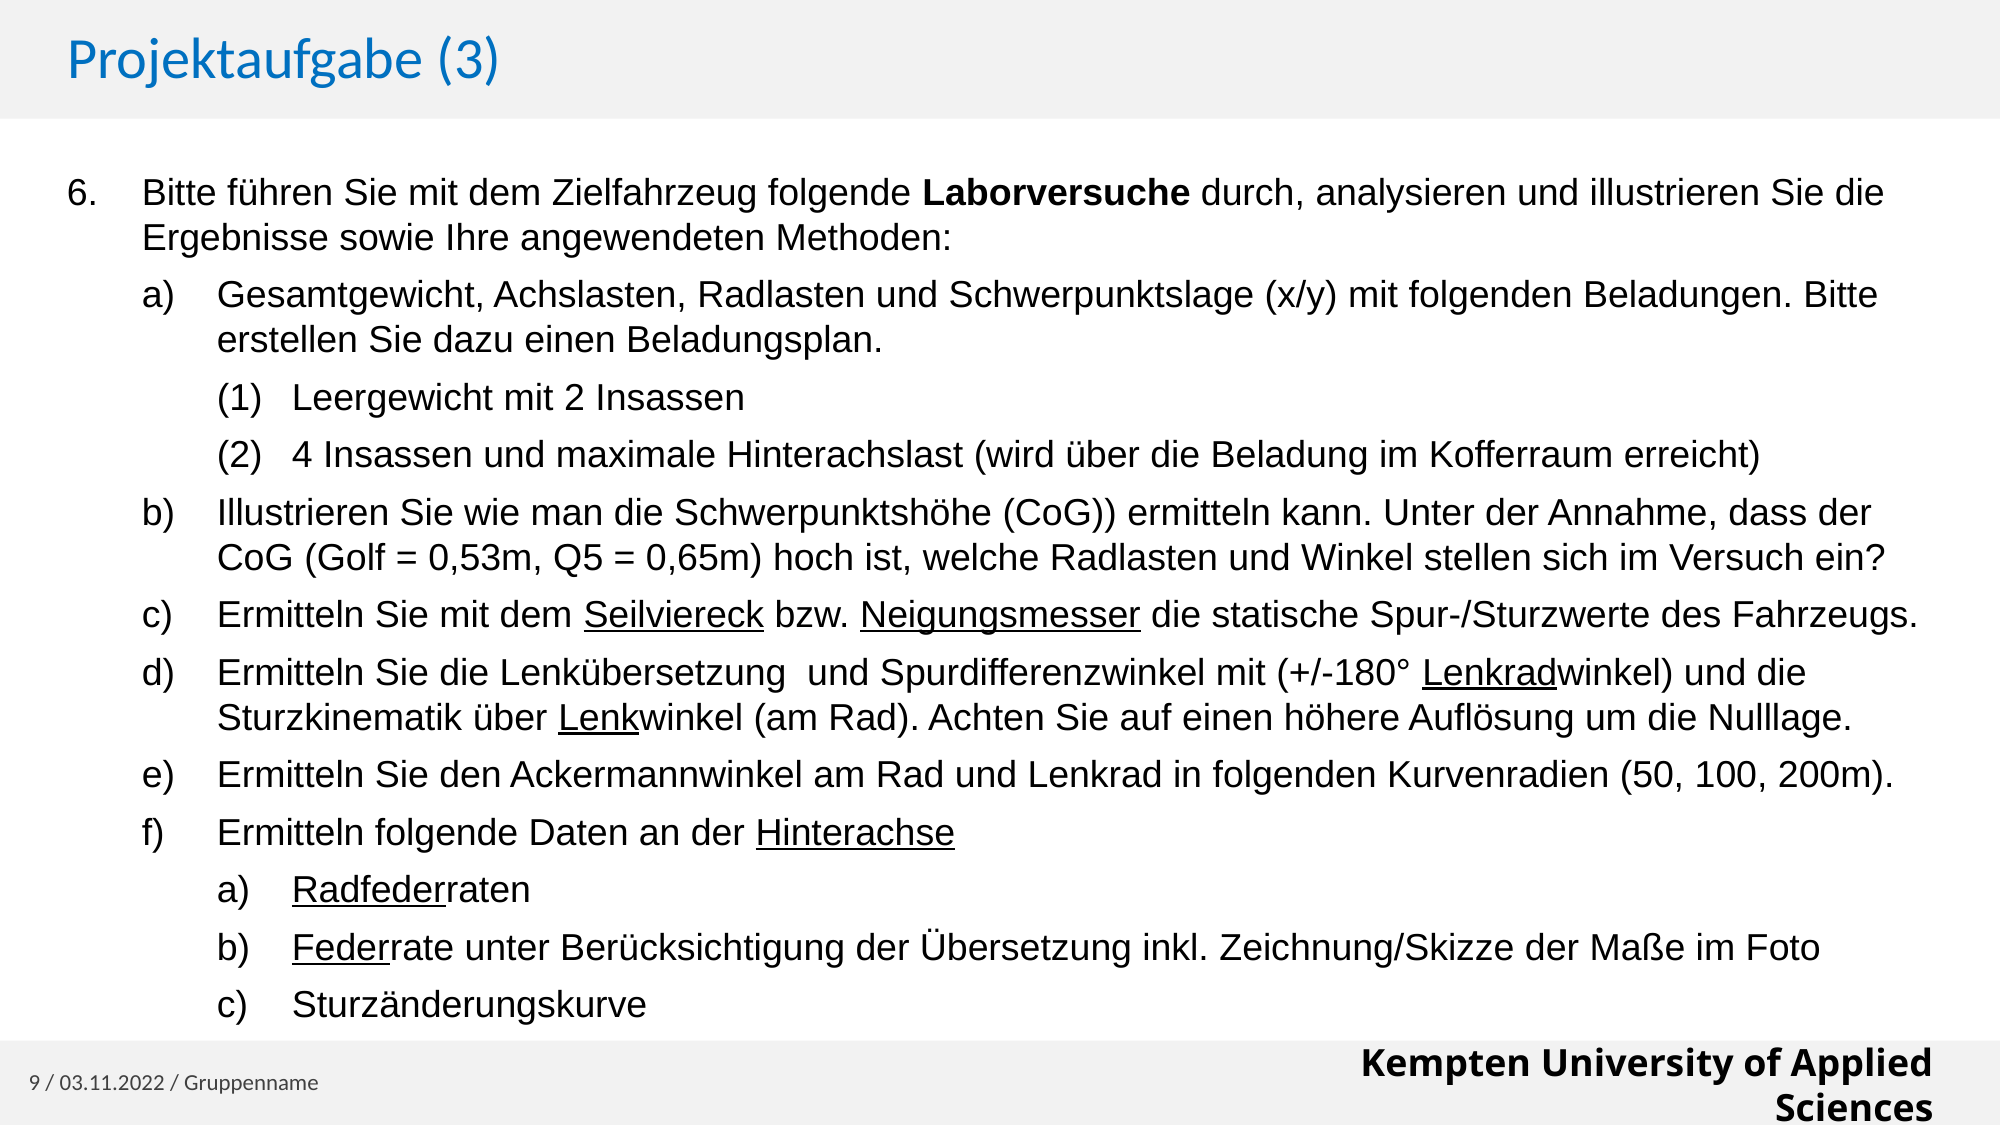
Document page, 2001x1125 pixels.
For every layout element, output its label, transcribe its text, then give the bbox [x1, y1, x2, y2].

title Projektaufgabe (3) [52, 19, 1932, 100]
text_box Bitte führen Sie mit dem Zielfahrzeug folgende Laborversuche durch, analysieren und illustrieren Sie die Ergebnisse sowie Ihre angewendeten Methoden: Gesamtgewicht, Achslasten, Radlasten und Schwerpunktslage (x/y) mit folgenden Beladungen. Bitte erstellen Sie dazu einen Beladungsplan. Leergewicht mit 2 Insassen 4 Insassen und maximale Hinterachslast (wird über die Beladung im Kofferraum erreicht) Illustrieren Sie wie man die Schwerpunktshöhe (CoG)) ermitteln kann. Unter der Annahme, dass der CoG (Golf = 0,53m, Q5 = 0,65m) hoch ist, welche Radlasten und Winkel stellen sich im Versuch ein? Ermitteln Sie mit dem Seilviereck bzw. Neigungsmesser die statische Spur-/Sturzwerte des Fahrzeugs. Ermitteln Sie die Lenkübersetzung und Spurdifferenzwinkel mit (+/-180° Lenkradwinkel) und die Sturzkinematik über Lenkwinkel (am Rad). Achten Sie auf einen höhere Auflösung um die Nulllage. Ermitteln Sie den Ackermannwinkel am Rad und Lenkrad in folgenden Kurvenradien (50, 100, 200m). Ermitteln folgende Daten an der Hinterachse Radfederraten Federrate unter Berücksichtigung der Übersetzung inkl. Zeichnung/Skizze der Maße im Foto Sturzänderungskurve [52, 160, 1952, 1033]
